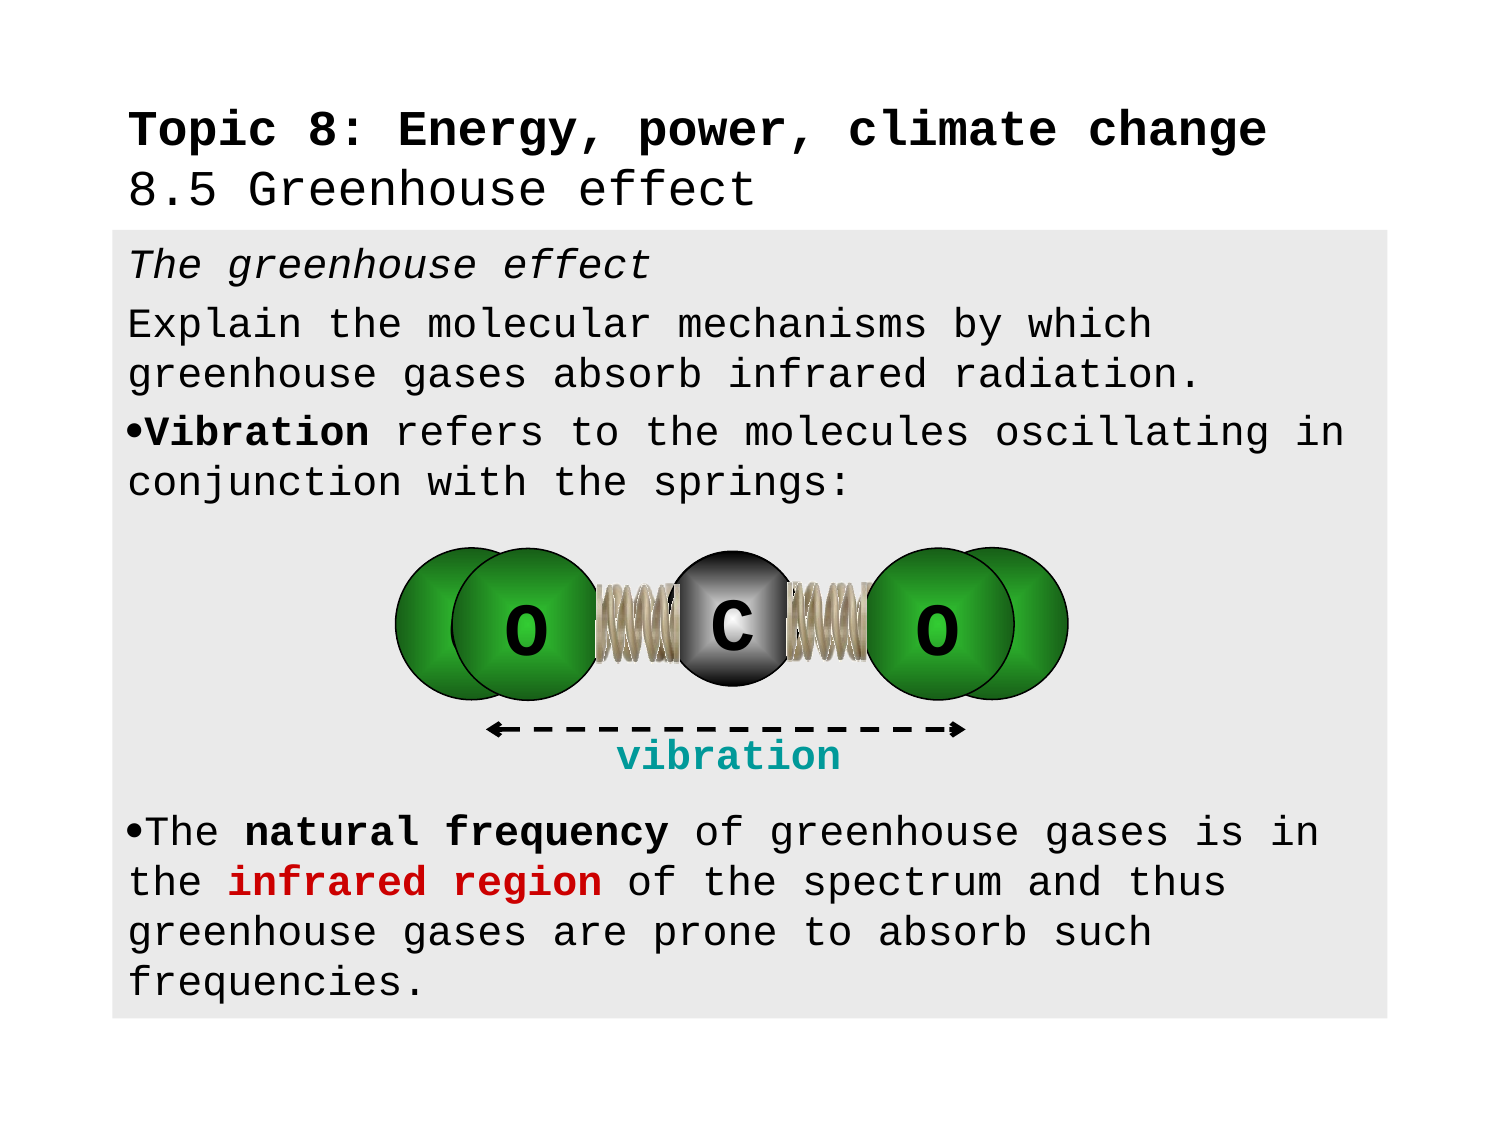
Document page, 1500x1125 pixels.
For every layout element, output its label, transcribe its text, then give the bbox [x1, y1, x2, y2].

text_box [451, 547, 1015, 701]
text_box vibration [601, 720, 856, 786]
title Topic 8: Energy, power, climate change 8.5 Greenhouse effect [112, 87, 1388, 225]
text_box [395, 547, 450, 700]
text_box The greenhouse effect Explain the molecular mechanisms by which greenhouse gases absorb infrared radiation. Vibration refers to the molecules oscillating in conjunction with the springs: The natural frequency of greenhouse gases is in the infrared region of the spectrum and thus greenhouse gases are prone to absorb such frequencies. [112, 229, 1388, 1019]
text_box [1015, 547, 1069, 700]
text_box [485, 722, 506, 737]
text_box [945, 722, 966, 737]
